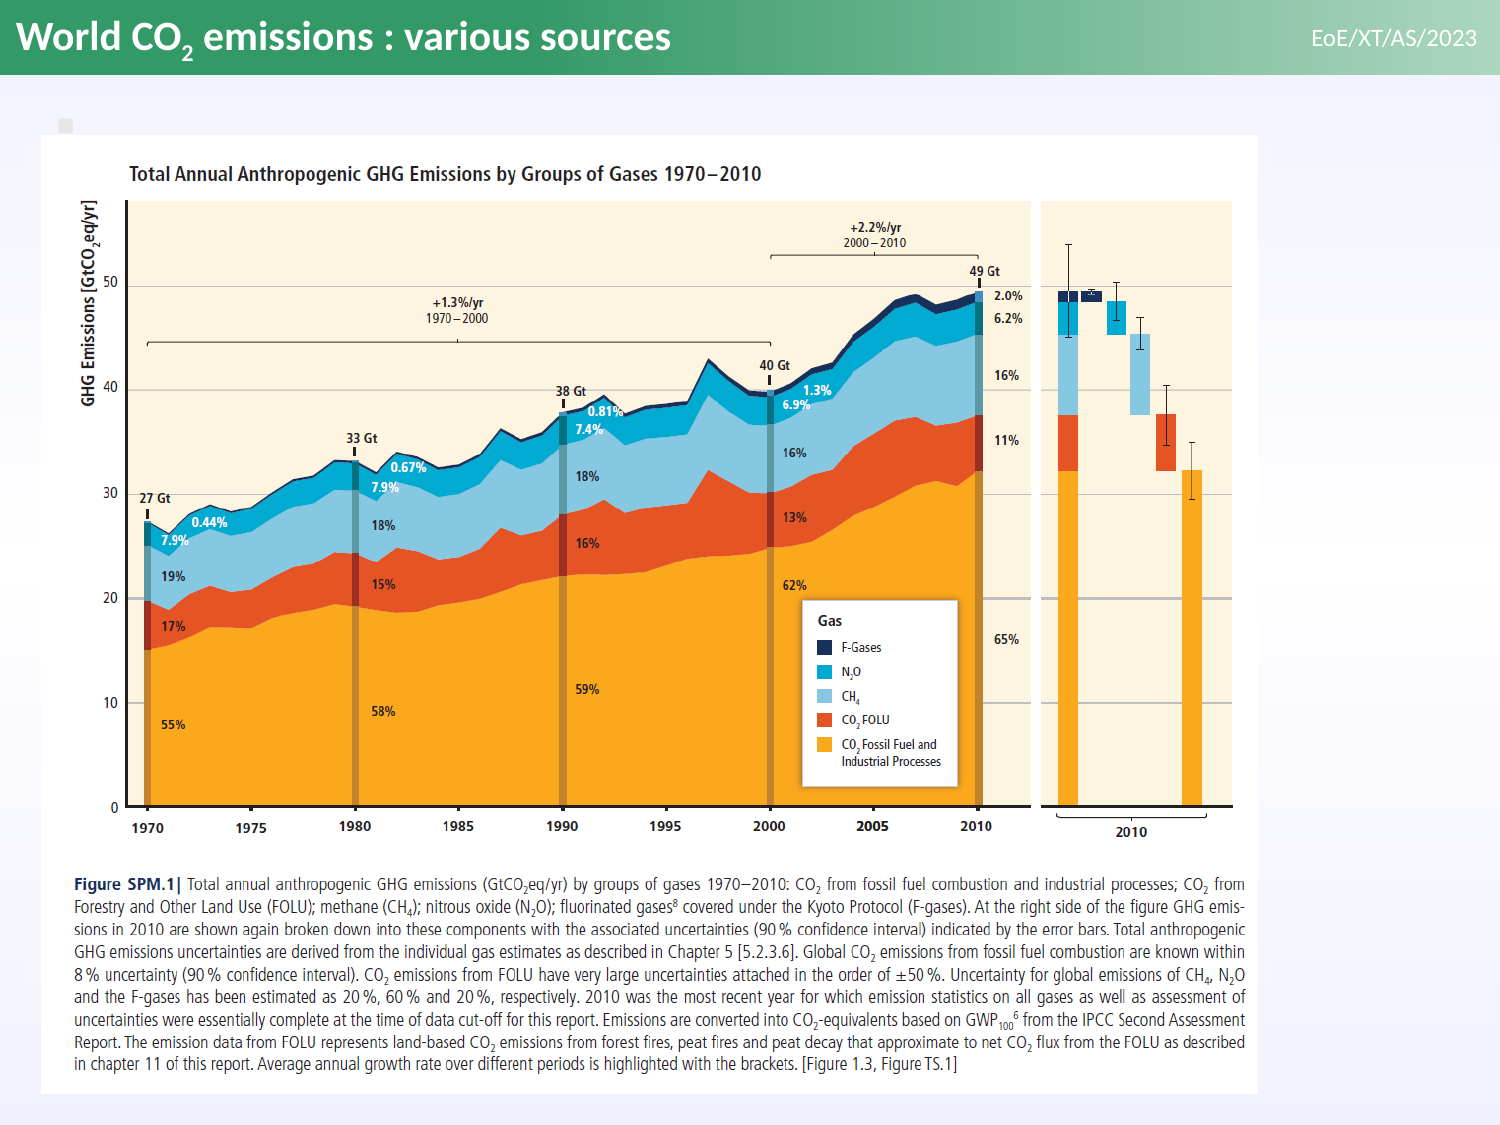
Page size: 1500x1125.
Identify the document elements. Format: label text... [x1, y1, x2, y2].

picture [40, 135, 1258, 1095]
title World CO2 emissions : various sources [0, 0, 1351, 75]
list [41, 101, 1459, 1094]
